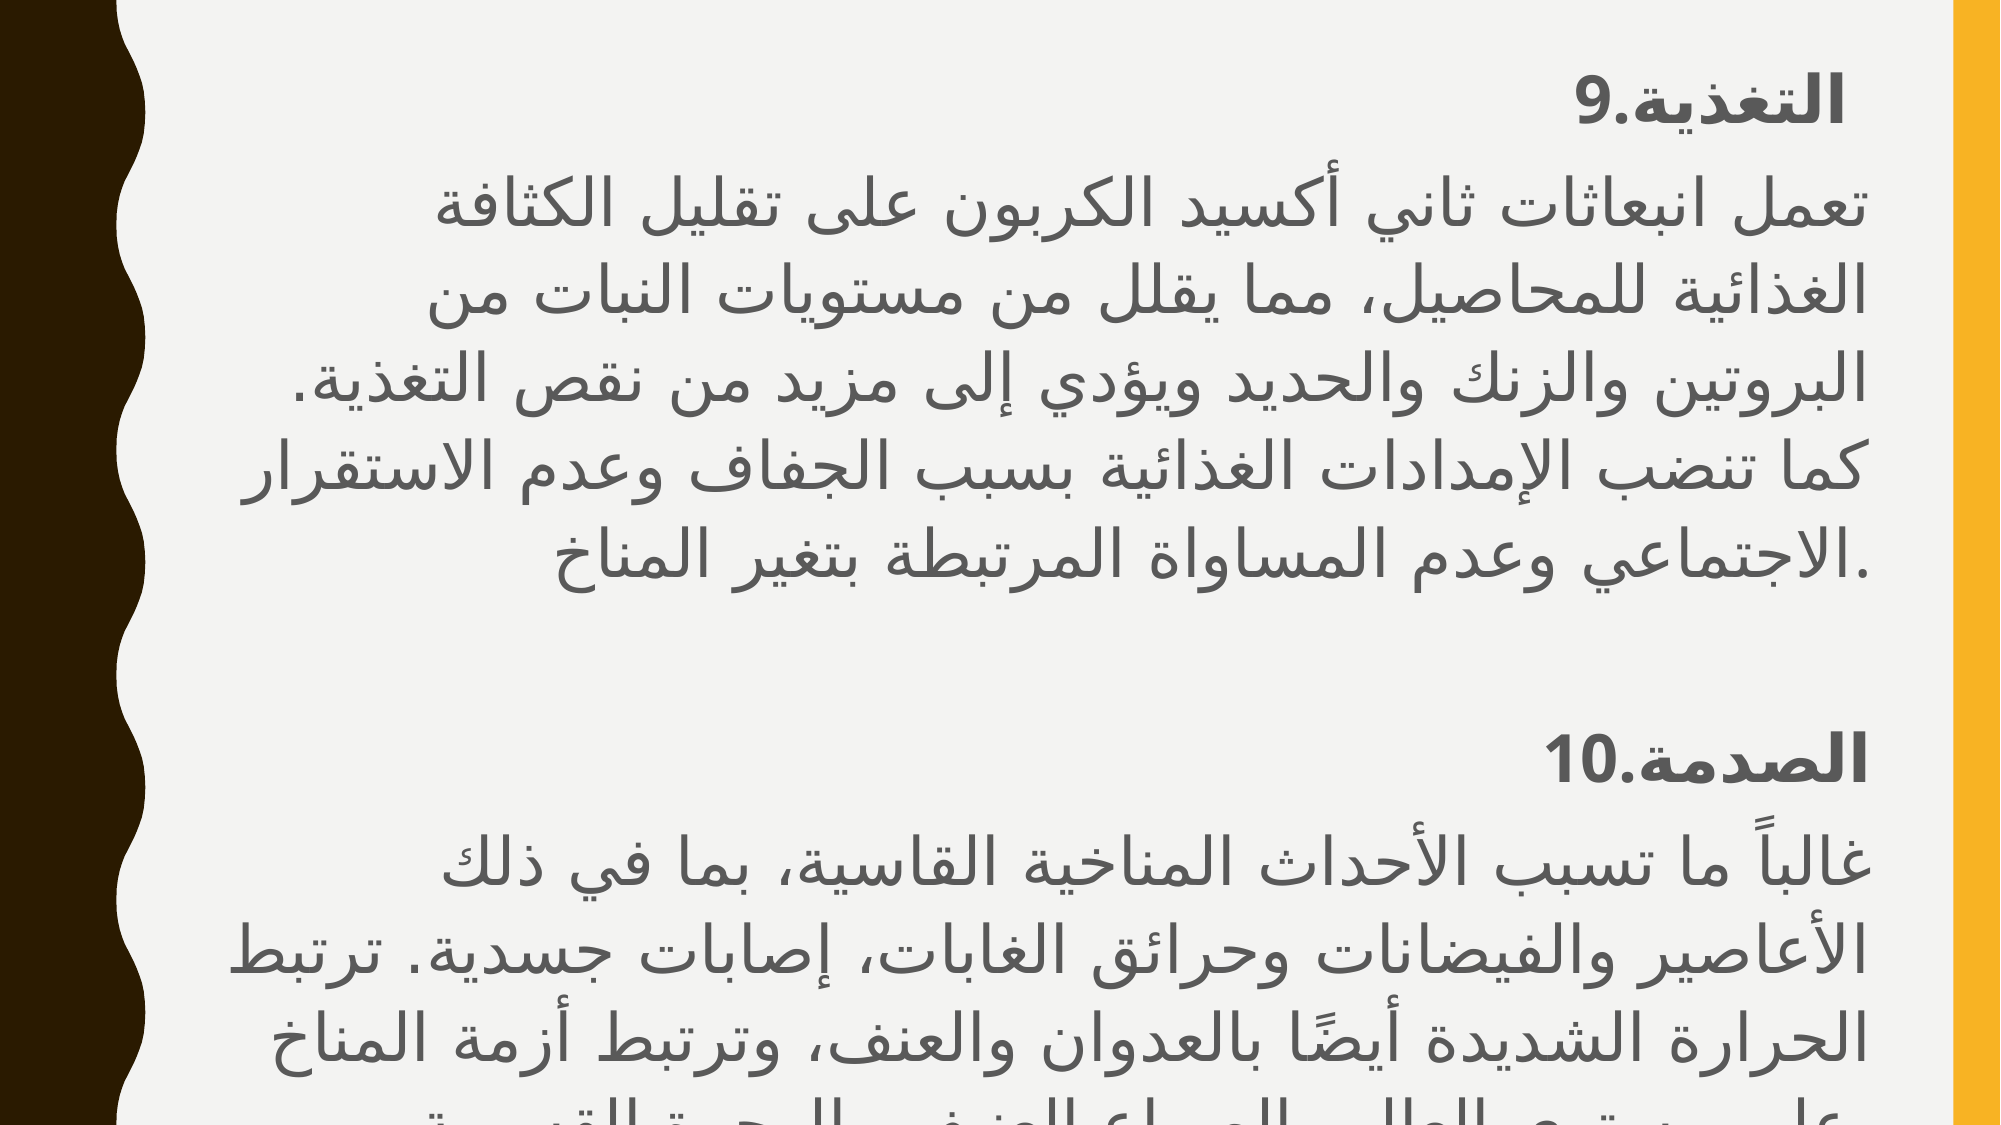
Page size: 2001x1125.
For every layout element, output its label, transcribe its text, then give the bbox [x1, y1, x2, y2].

list 9.التغذية تعمل انبعاثات ثاني أكسيد الكربون على تقليل الكثافة الغذائية للمحاصيل، مما يقلل من مستويات النبات من البروتين والزنك والحديد ويؤدي إلى مزيد من نقص التغذية. كما تنضب الإمدادات الغذائية بسبب الجفاف وعدم الاستقرار الاجتماعي وعدم المساواة المرتبطة بتغير المناخ. 10.الصدمة غالباً ما تسبب الأحداث المناخية القاسية، بما في ذلك الأعاصير والفيضانات وحرائق الغابات، إصابات جسدية. ترتبط الحرارة الشديدة أيضًا بالعدوان والعنف، وترتبط أزمة المناخ على مستوى العالم بالصراع العنيف والهجرة القسرية. [205, 41, 1887, 1083]
